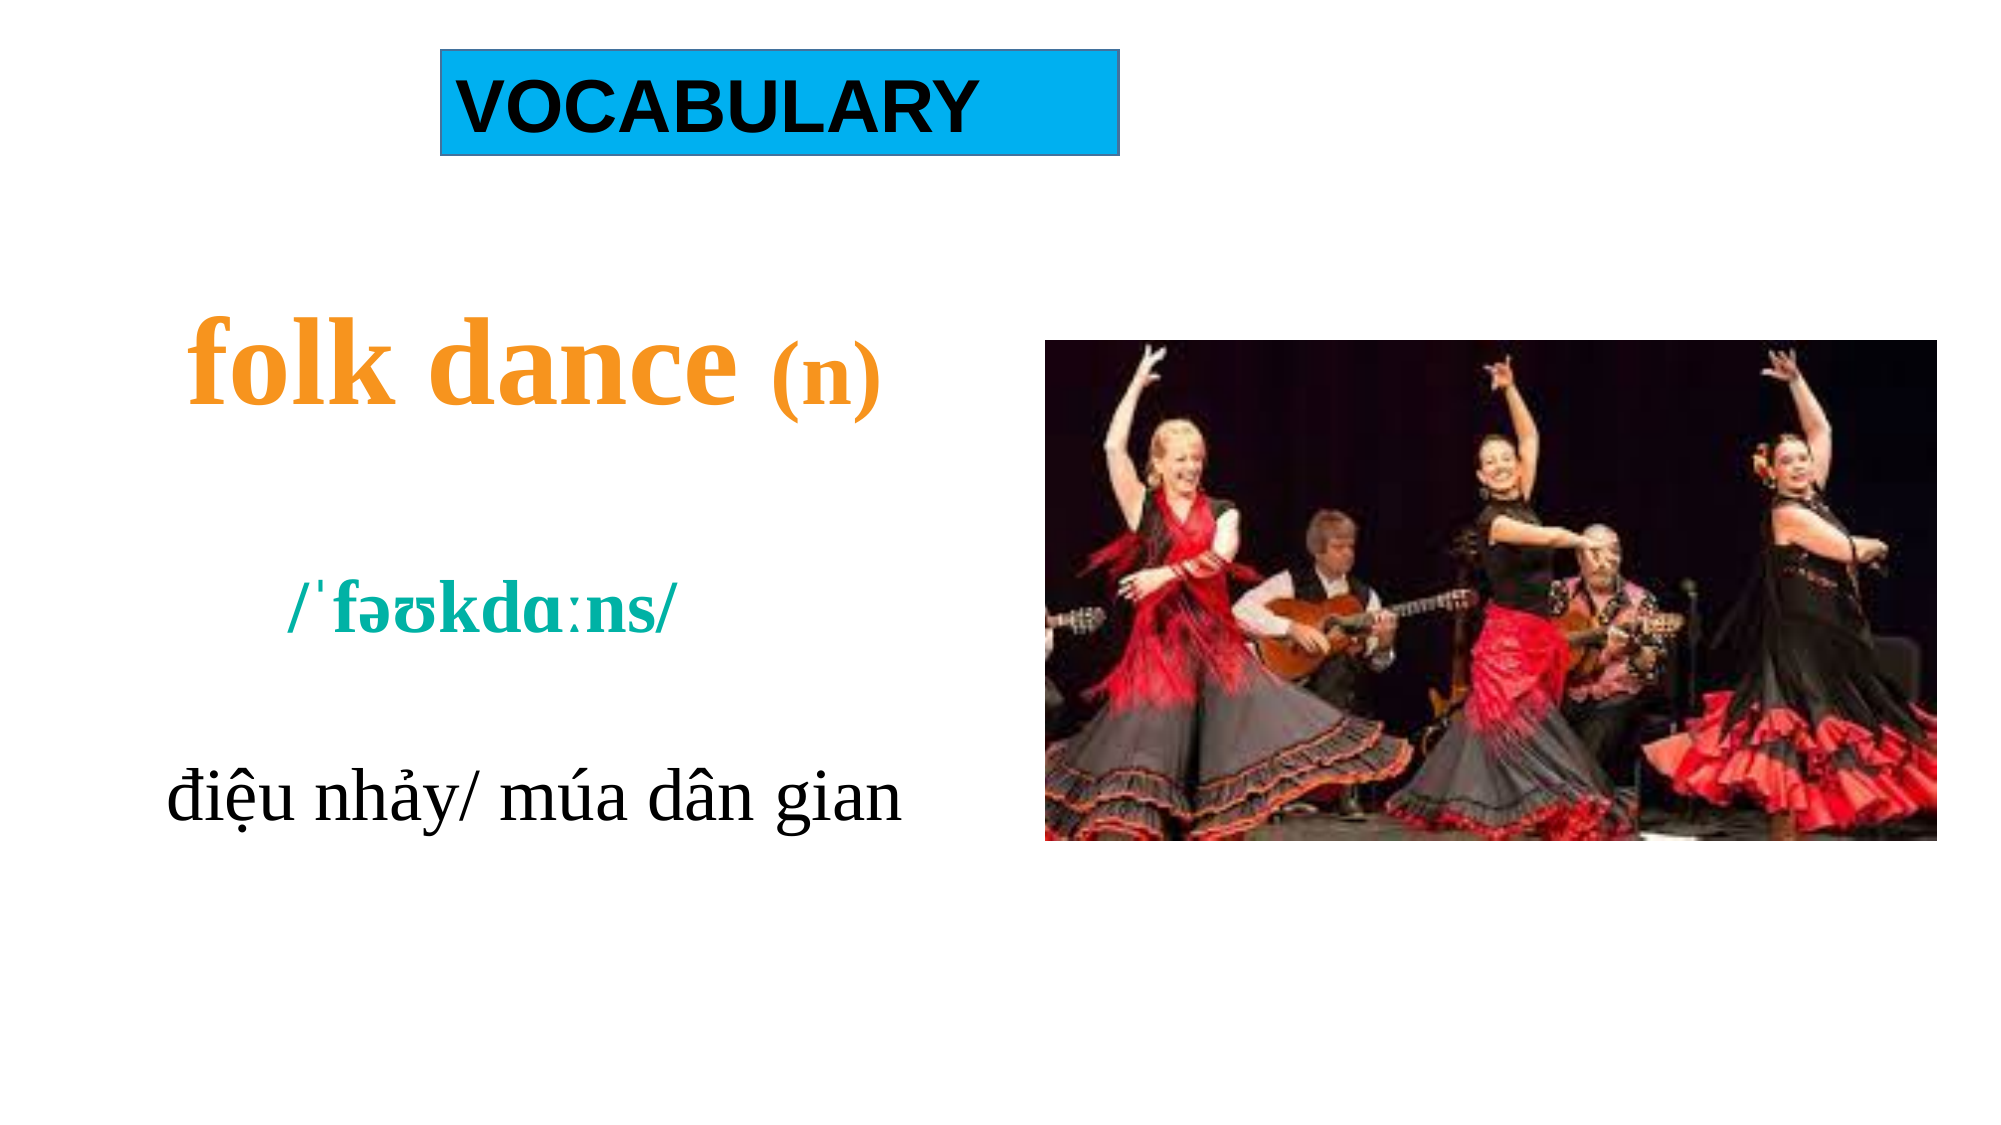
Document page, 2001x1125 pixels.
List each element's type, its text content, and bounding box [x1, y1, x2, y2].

text_box /ˈfəʊkdɑːns/ [229, 549, 755, 657]
text_box folk dance (n) [106, 281, 965, 447]
text_box VOCABULARY [440, 49, 1120, 156]
picture [1045, 340, 1937, 841]
text_box điệu nhảy/ múa dân gian [82, 737, 988, 824]
